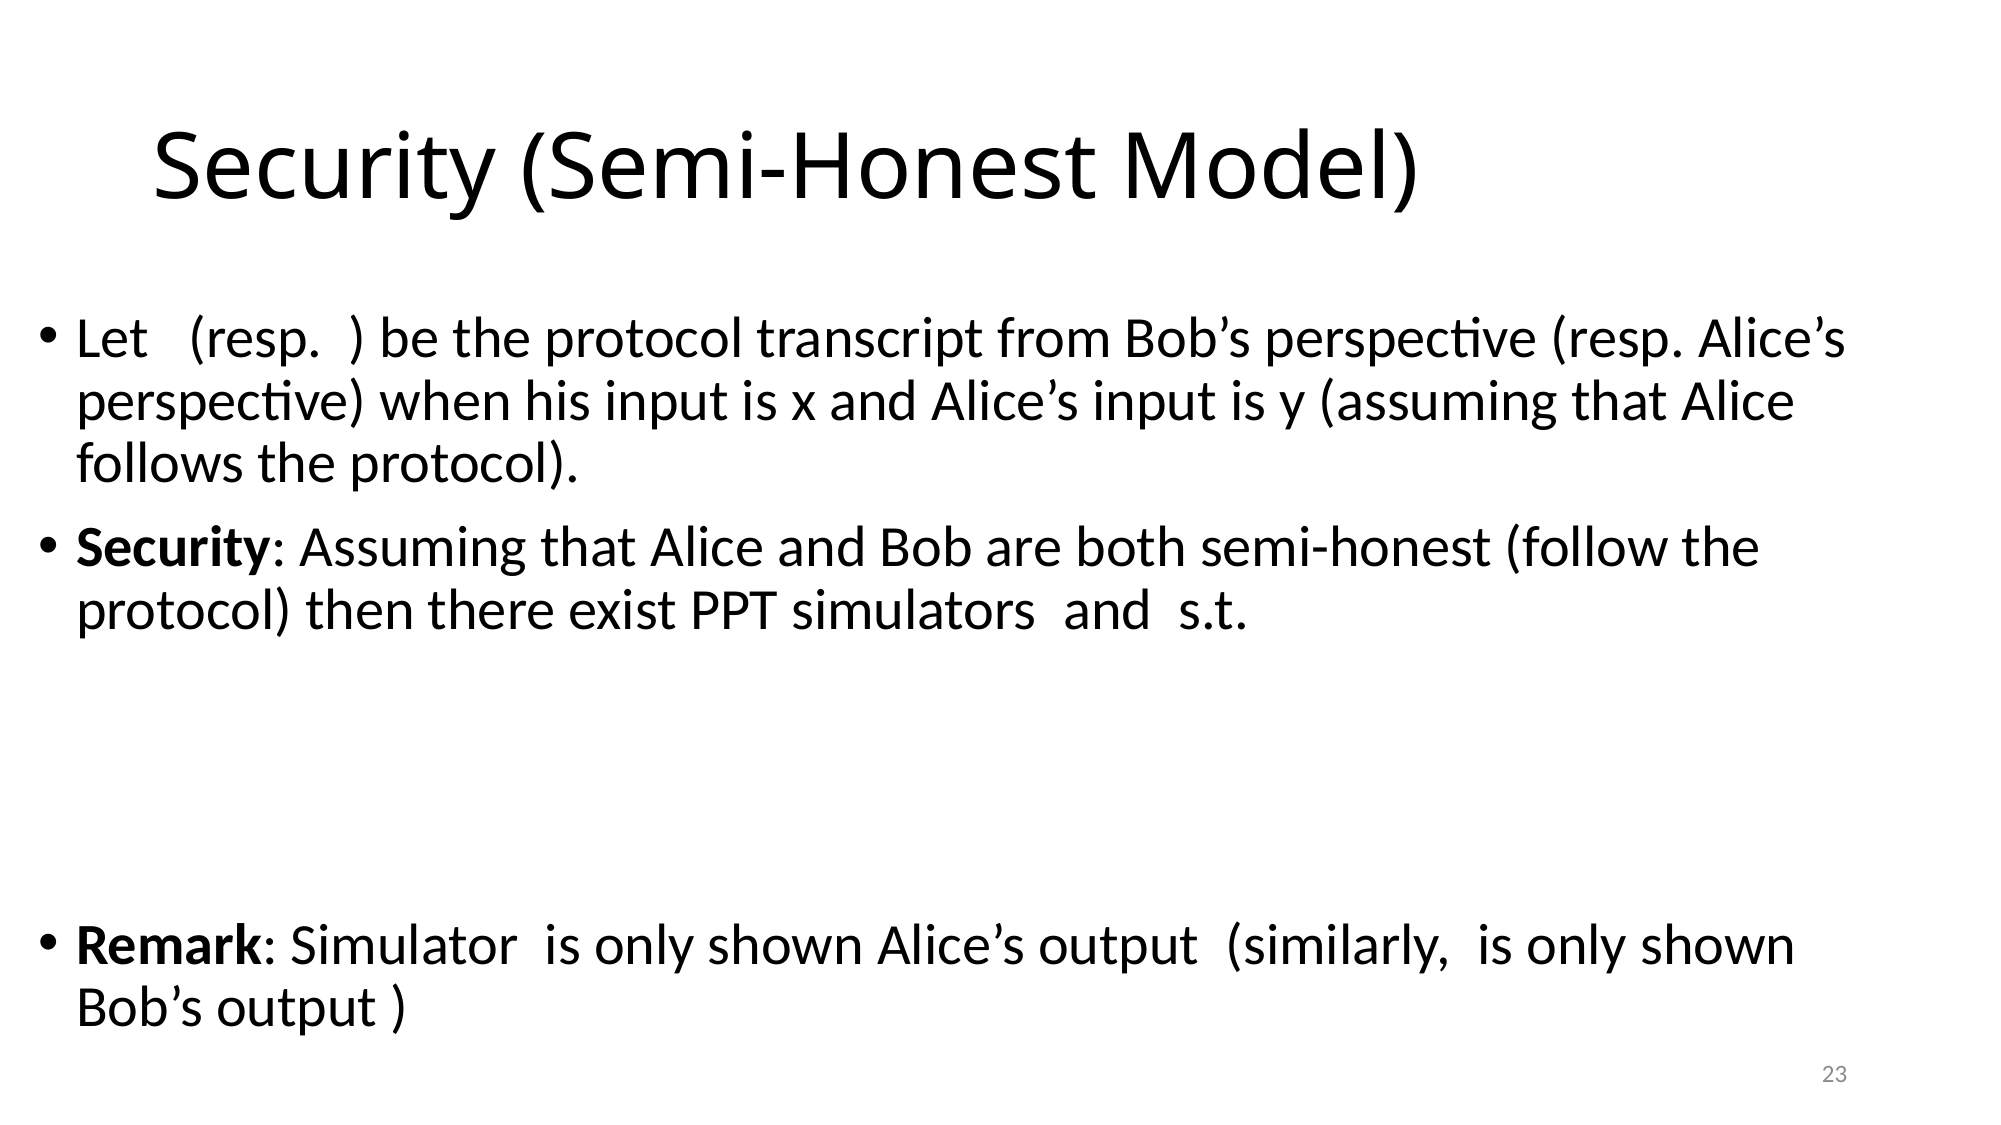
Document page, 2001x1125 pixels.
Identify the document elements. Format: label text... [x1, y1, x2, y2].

title Security (Semi-Honest Model) [137, 59, 1863, 278]
slide_number 23 [1412, 1042, 1863, 1103]
